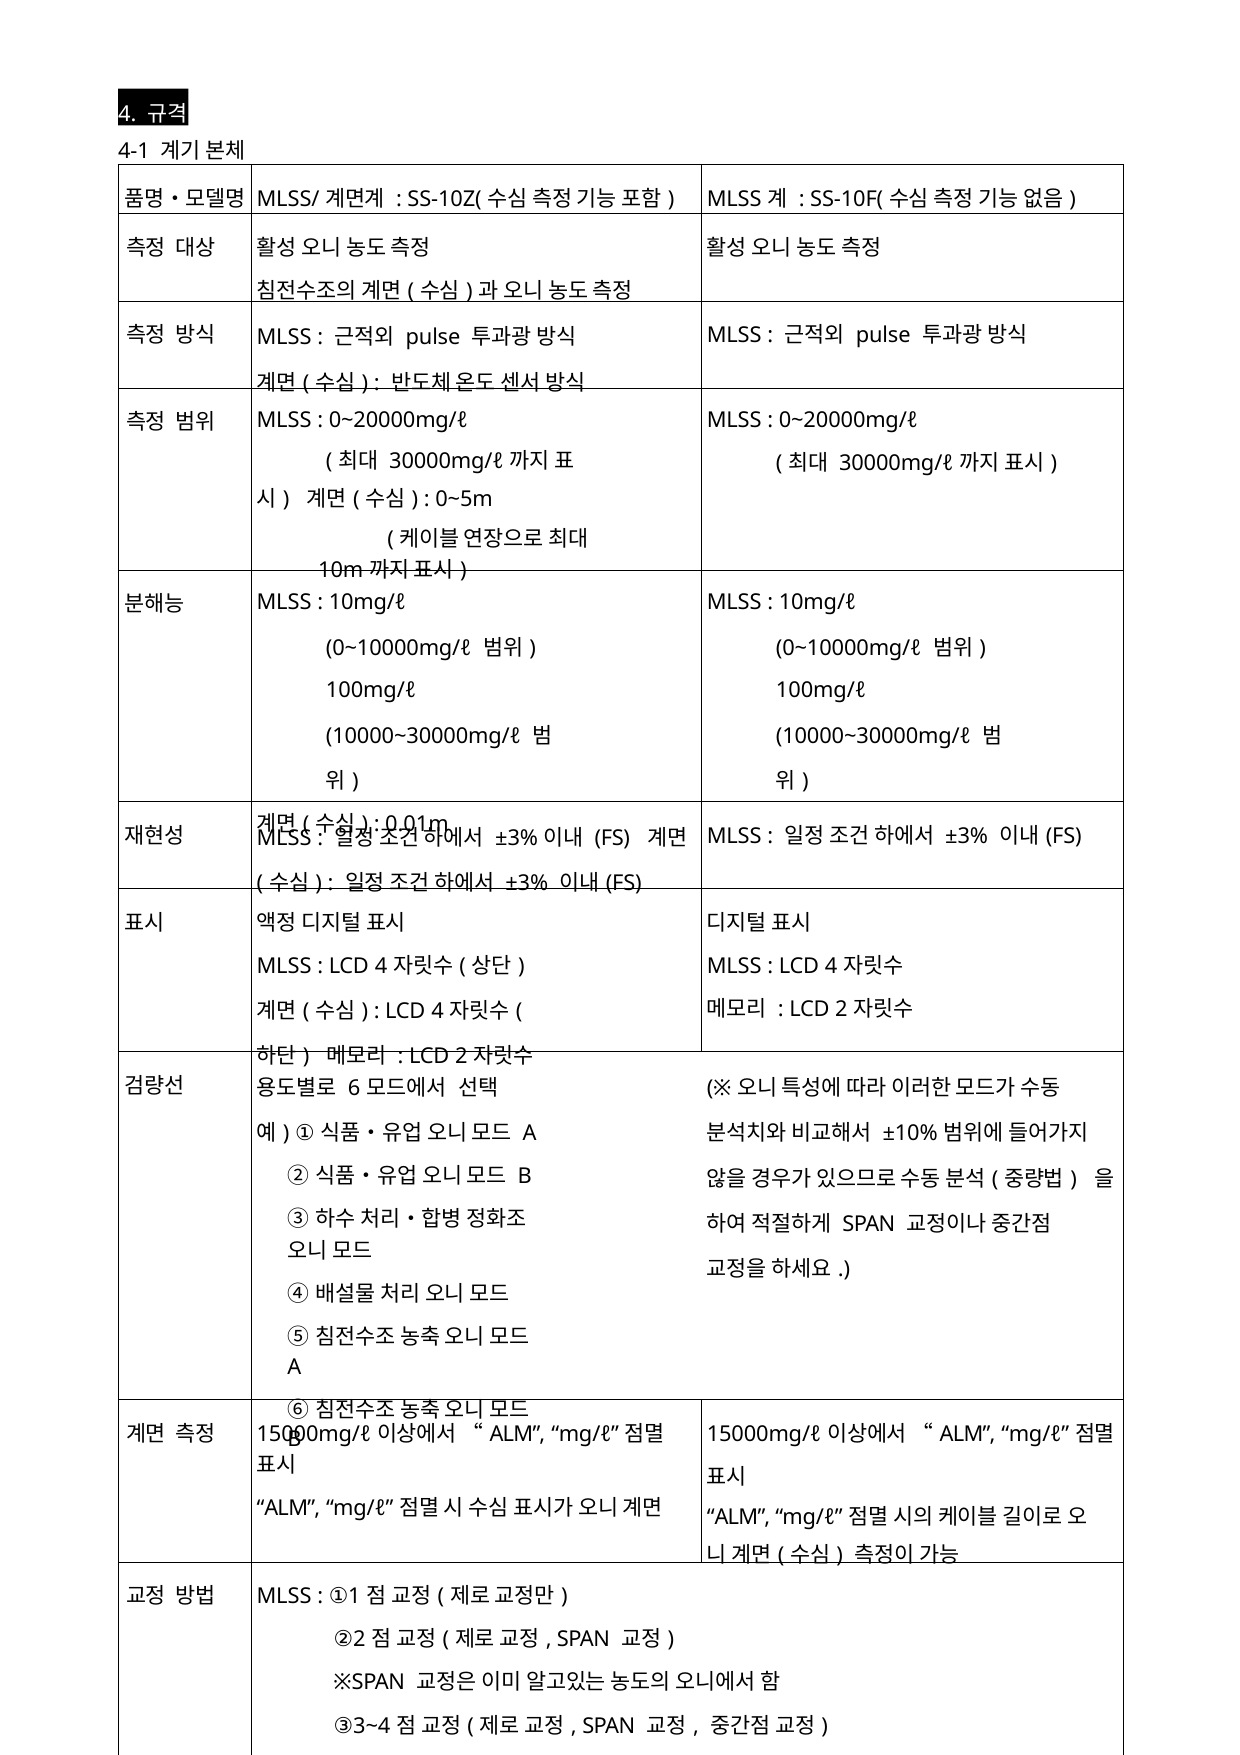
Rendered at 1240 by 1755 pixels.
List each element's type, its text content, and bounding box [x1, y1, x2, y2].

table_cell 방식 [172, 302, 251, 388]
table_header MLSS계 : SS-10F(수심 측정 기능 없음) [702, 165, 1123, 213]
table_cell MLSS : 0~20000mg/ℓ (최대 30000mg/ℓ까지 표시) [702, 389, 1123, 570]
table_cell 용도별로 6모드에서 선택 예) ①식품•유업 오니 모드 A ②식품•유업 오니 모드 B ③하수 처리•합병 정화조 오니 모드 ④배설물 처리 오니 모드 ⑤침전수조 농축 오니 모드 A ⑥침전수조 농축 오니 모드 B [252, 1052, 701, 1399]
table_cell MLSS : 일정 조건 하에서 ±3% 이내(FS) [702, 802, 1123, 888]
table_cell 15000mg/ℓ이상에서 “ALM”, “mg/ℓ”점멸 표시 “ALM”, “mg/ℓ”점멸 시의 케이블 길이로 오 니 계면(수심) 측정이 가능 [702, 1400, 1123, 1562]
table_cell 측정 [119, 302, 172, 388]
table_cell 계면 [119, 1400, 172, 1562]
table_cell 표시 [119, 889, 251, 1051]
table_cell 재현성 [119, 802, 251, 888]
table_cell MLSS : 10mg/ℓ (0~10000mg/ℓ 범위) 100mg/ℓ (10000~30000mg/ℓ 범위) [702, 571, 1123, 801]
table_cell 측정 [119, 389, 172, 570]
table_header 품명•모델명 [119, 165, 251, 213]
table_cell 활성 오니 농도 측정 [702, 214, 1123, 301]
table_cell 측정 [119, 214, 172, 301]
table_cell 활성 오니 농도 측정 침전수조의 계면(수심)과 오니 농도 측정 [252, 214, 701, 301]
table_cell 교정 [119, 1563, 172, 1755]
table_cell MLSS : 근적외 pulse 투과광 방식 계면(수심) : 반도체 온도 센서 방식 [252, 302, 701, 388]
table_cell 범위 [172, 389, 251, 570]
table_cell 액정 디지털 표시 MLSS : LCD 4자릿수(상단) 계면(수심) : LCD 4자릿수(하단) 메모리 : LCD 2자릿수 [252, 889, 701, 1051]
table_cell 분해능 [119, 571, 251, 801]
table_cell 디지털 표시 MLSS : LCD 4자릿수 메모리 : LCD 2자릿수 [702, 889, 1123, 1051]
table_cell 대상 [172, 214, 251, 301]
table_header MLSS/계면계 : SS-10Z(수심 측정 기능 포함) [252, 165, 701, 213]
table_cell 검량선 [119, 1052, 251, 1399]
table_cell MLSS : ①1점 교정(제로 교정만) ②2점 교정(제로 교정, SPAN 교정) ※SPAN 교정은 이미 알고있는 농도의 오니에서 함 ③3~4점 교정(제로 교정, SPAN 교정, 중간점 교정) ※SPAN 교정 이미 알고있는 농도의 오니, 중간점 교정은 희석 오니에서 함 [252, 1563, 1123, 1755]
table_cell 15000mg/ℓ이상에서 “ALM”, “mg/ℓ”점멸 표시 “ALM”, “mg/ℓ”점멸 시 수심 표시가 오니 계면 [252, 1400, 701, 1562]
table_cell 측정 [172, 1400, 251, 1562]
table_cell MLSS : 근적외 pulse 투과광 방식 [702, 302, 1123, 388]
text_box 4. 규격 [118, 88, 189, 126]
table_cell MLSS : 10mg/ℓ (0~10000mg/ℓ 범위) 100mg/ℓ (10000~30000mg/ℓ 범위) 계면(수심) : 0.01m [252, 571, 701, 801]
text_box 4-1 계기 본체 [116, 135, 257, 164]
table_cell MLSS : 일정 조건 하에서 ±3%이내 (FS) 계면(수심) : 일정 조건 하에서 ±3% 이내(FS) [252, 802, 701, 888]
table_cell 방법 [172, 1563, 251, 1755]
table_cell (※오니 특성에 따라 이러한 모드가 수동 분석치와 비교해서 ±10%범위에 들어가지 않을 경우가 있으므로 수동 분석(중량법) 을 하여 적절하게 SPAN 교정이나 중간점 교정을 하세요.) [701, 1052, 1123, 1399]
table_cell MLSS : 0~20000mg/ℓ (최대 30000mg/ℓ까지 표시) 계면(수심) : 0~5m (케이블 연장으로 최대 10m까지 표시) [252, 389, 701, 570]
